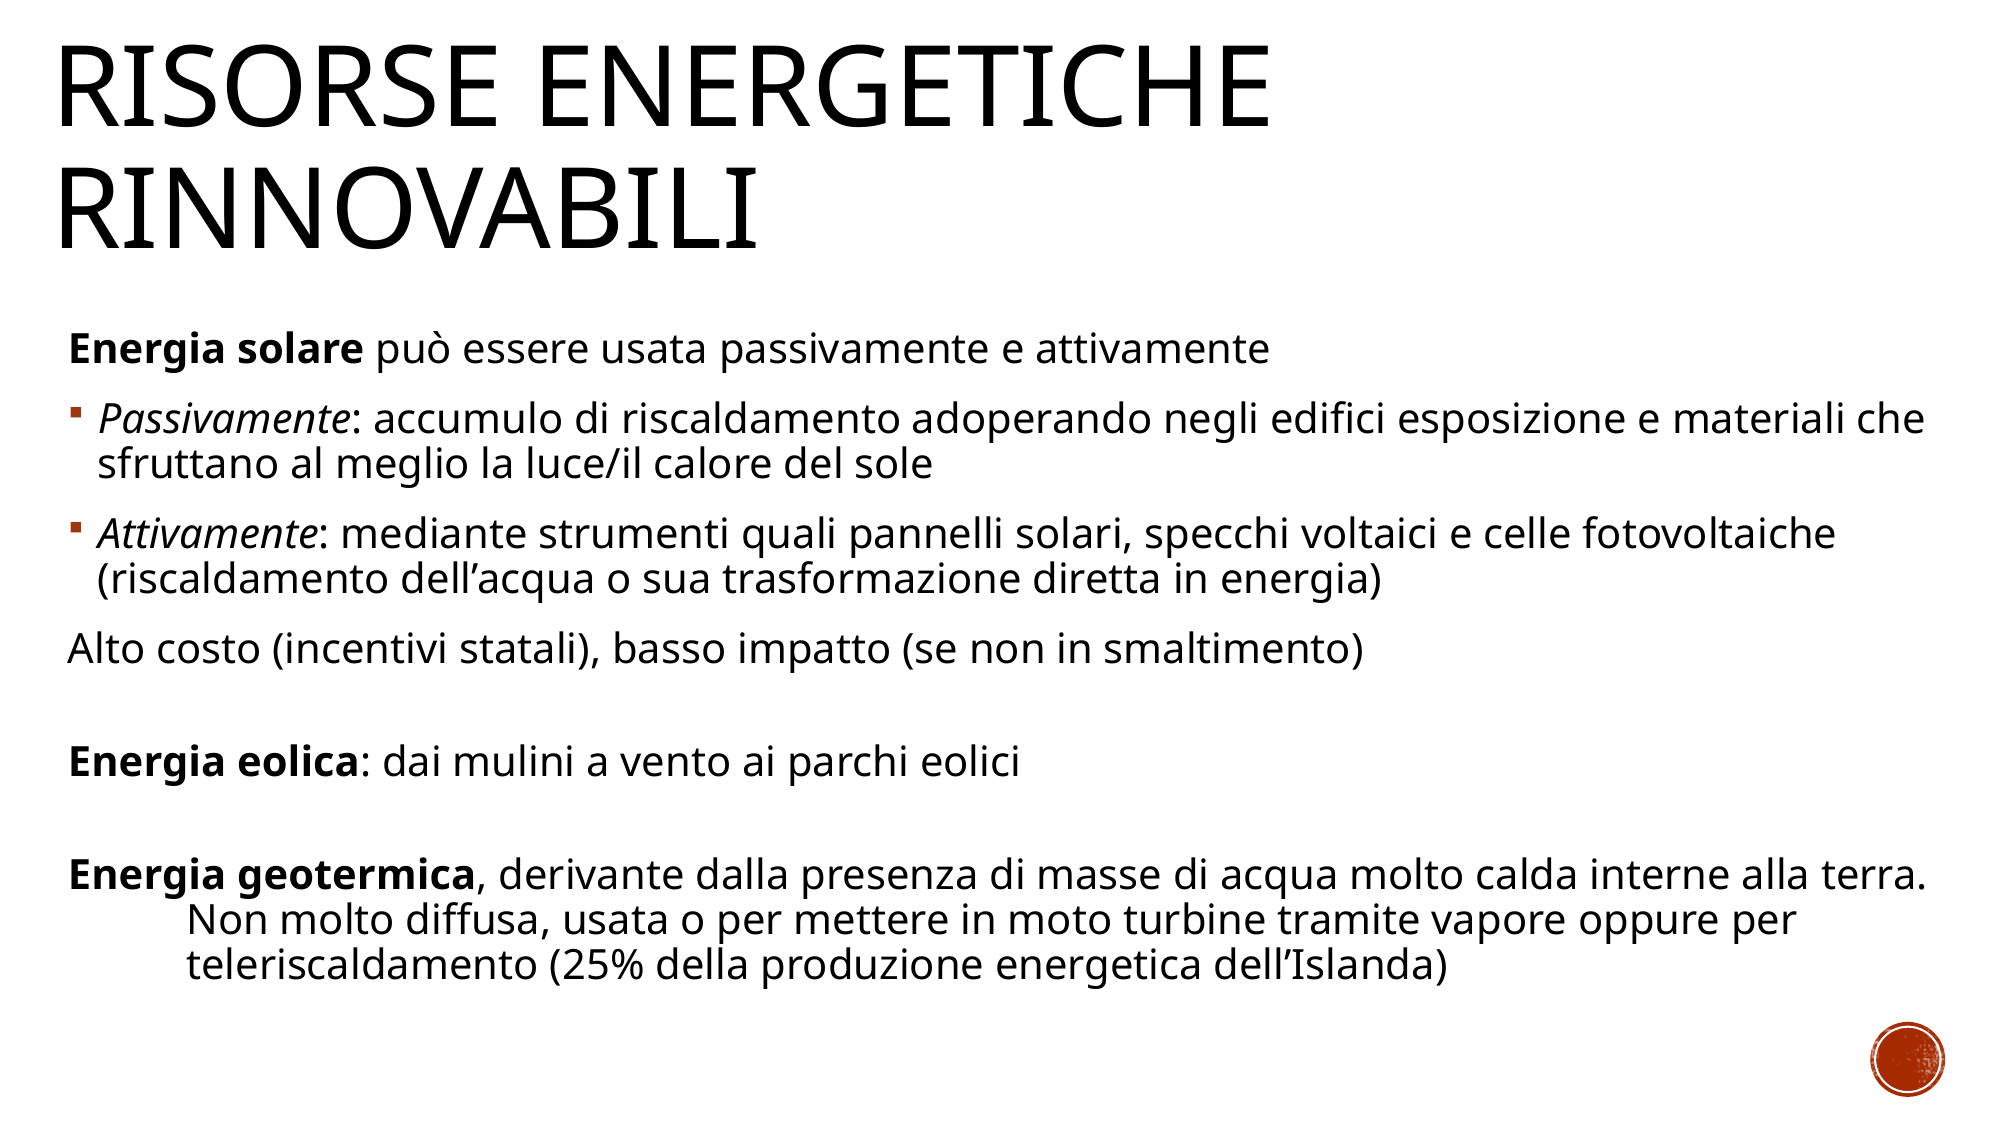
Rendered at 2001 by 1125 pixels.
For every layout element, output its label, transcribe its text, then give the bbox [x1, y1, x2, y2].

title Risorse energetiche rinnovabili [36, 0, 1871, 302]
list Energia solare può essere usata passivamente e attivamente Passivamente: accumulo di riscaldamento adoperando negli edifici esposizione e materiali che sfruttano al meglio la luce/il calore del sole Attivamente: mediante strumenti quali pannelli solari, specchi voltaici e celle fotovoltaiche (riscaldamento dell’acqua o sua trasformazione diretta in energia) Alto costo (incentivi statali), basso impatto (se non in smaltimento) Energia eolica: dai mulini a vento ai parchi eolici Energia geotermica, derivante dalla presenza di masse di acqua molto calda interne alla terra. Non molto diffusa, usata o per mettere in moto turbine tramite vapore oppure per teleriscaldamento (25% della produzione energetica dell’Islanda) [52, 319, 1975, 1103]
